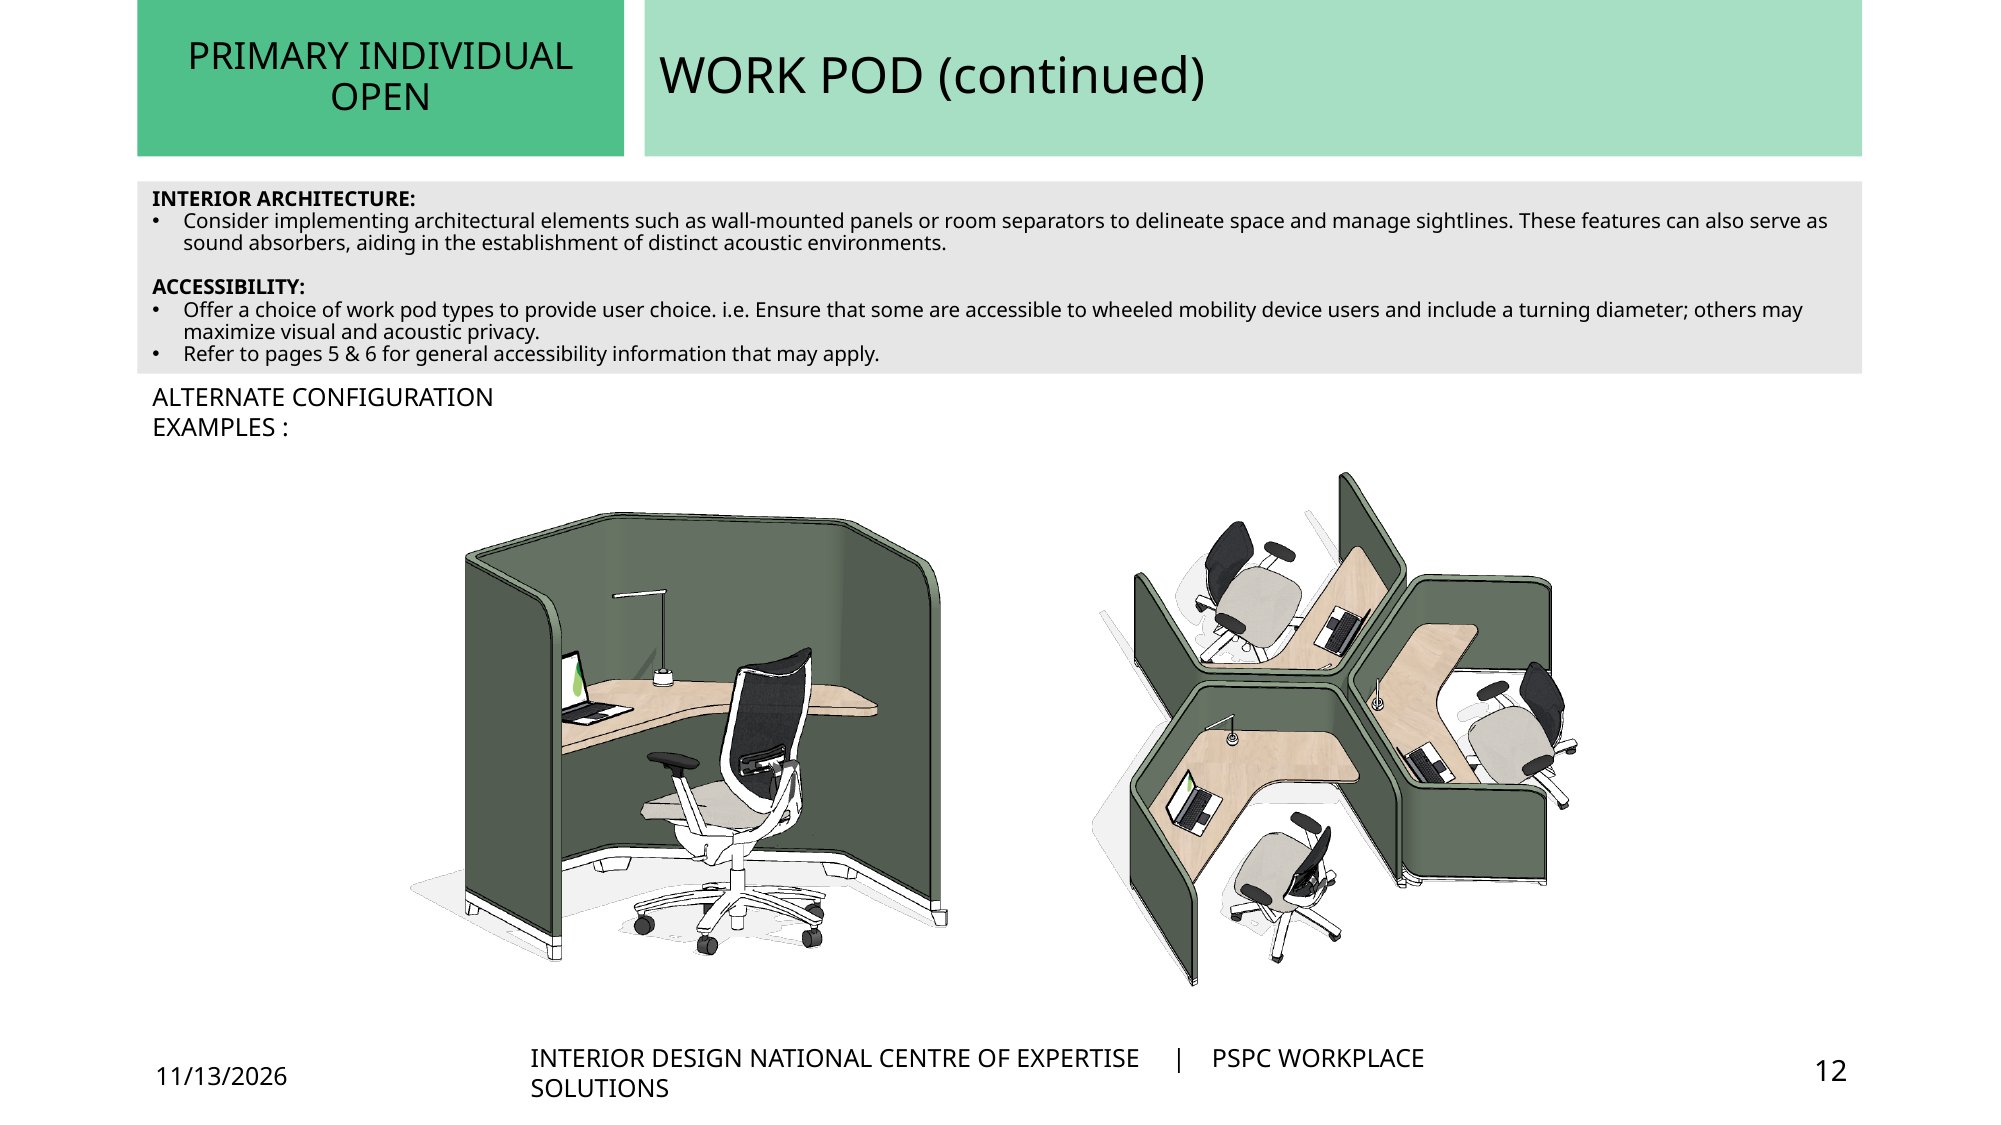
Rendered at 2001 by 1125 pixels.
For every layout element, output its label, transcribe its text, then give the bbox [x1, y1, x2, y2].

slide_number 12 [1485, 1042, 1863, 1103]
picture [1087, 454, 1590, 996]
text_box ALTERNATE CONFIGURATION EXAMPLES : [137, 373, 625, 418]
list WORK POD (continued) [644, 0, 1863, 157]
picture [404, 492, 965, 996]
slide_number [140, 1046, 355, 1107]
list INTERIOR ARCHITECTURE: Consider implementing architectural elements such as wall-mounted panels or room separators to delineate space and manage sightlines. These features can also serve as sound absorbers, aiding in the establishment of distinct acoustic environments. ACCESSIBILITY: Offer a choice of work pod types to provide user choice. i.e. Ensure that some are accessible to wheeled mobility device users and include a turning diameter; others may maximize visual and acoustic privacy. Refer to pages 5 & 6 for general accessibility information that may apply. [137, 181, 1863, 374]
footer INTERIOR DESIGN NATIONAL CENTRE OF EXPERTISE | PSPC WORKPLACE SOLUTIONS [515, 1042, 1485, 1103]
list PRIMARY INDIVIDUAL OPEN [137, 0, 625, 157]
